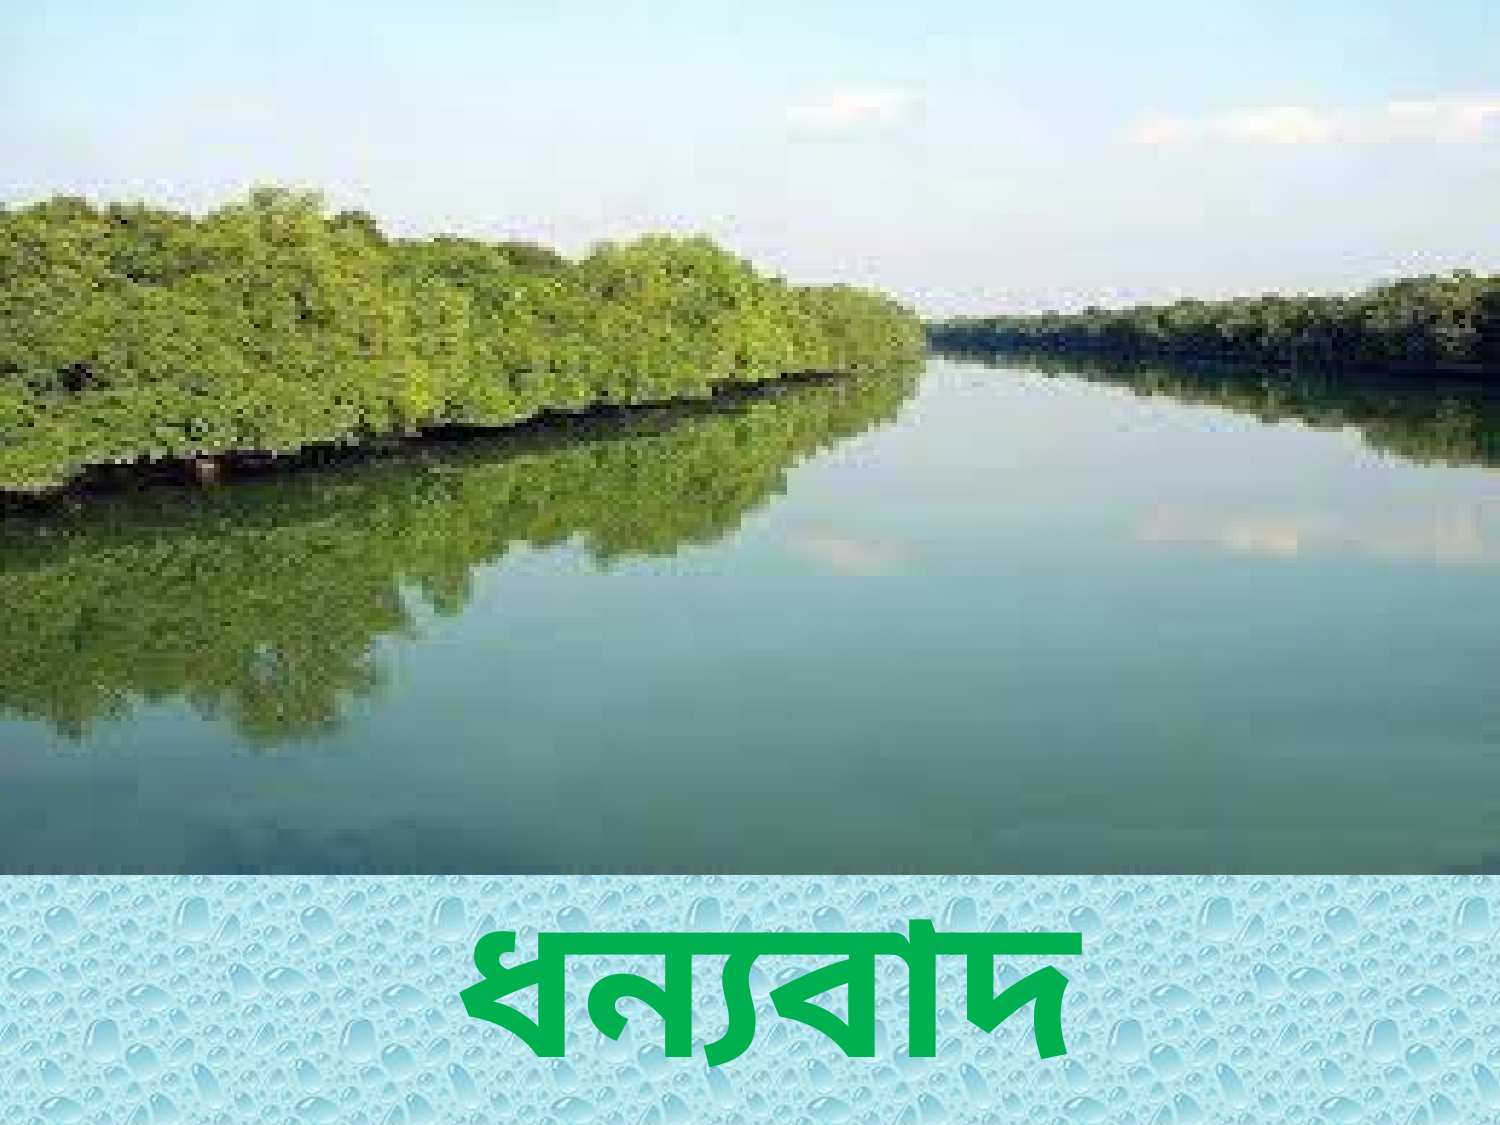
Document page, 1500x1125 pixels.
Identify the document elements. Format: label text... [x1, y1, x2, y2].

picture [0, 0, 1500, 1125]
subtitle ধন্যবাদ [399, 884, 1138, 1088]
